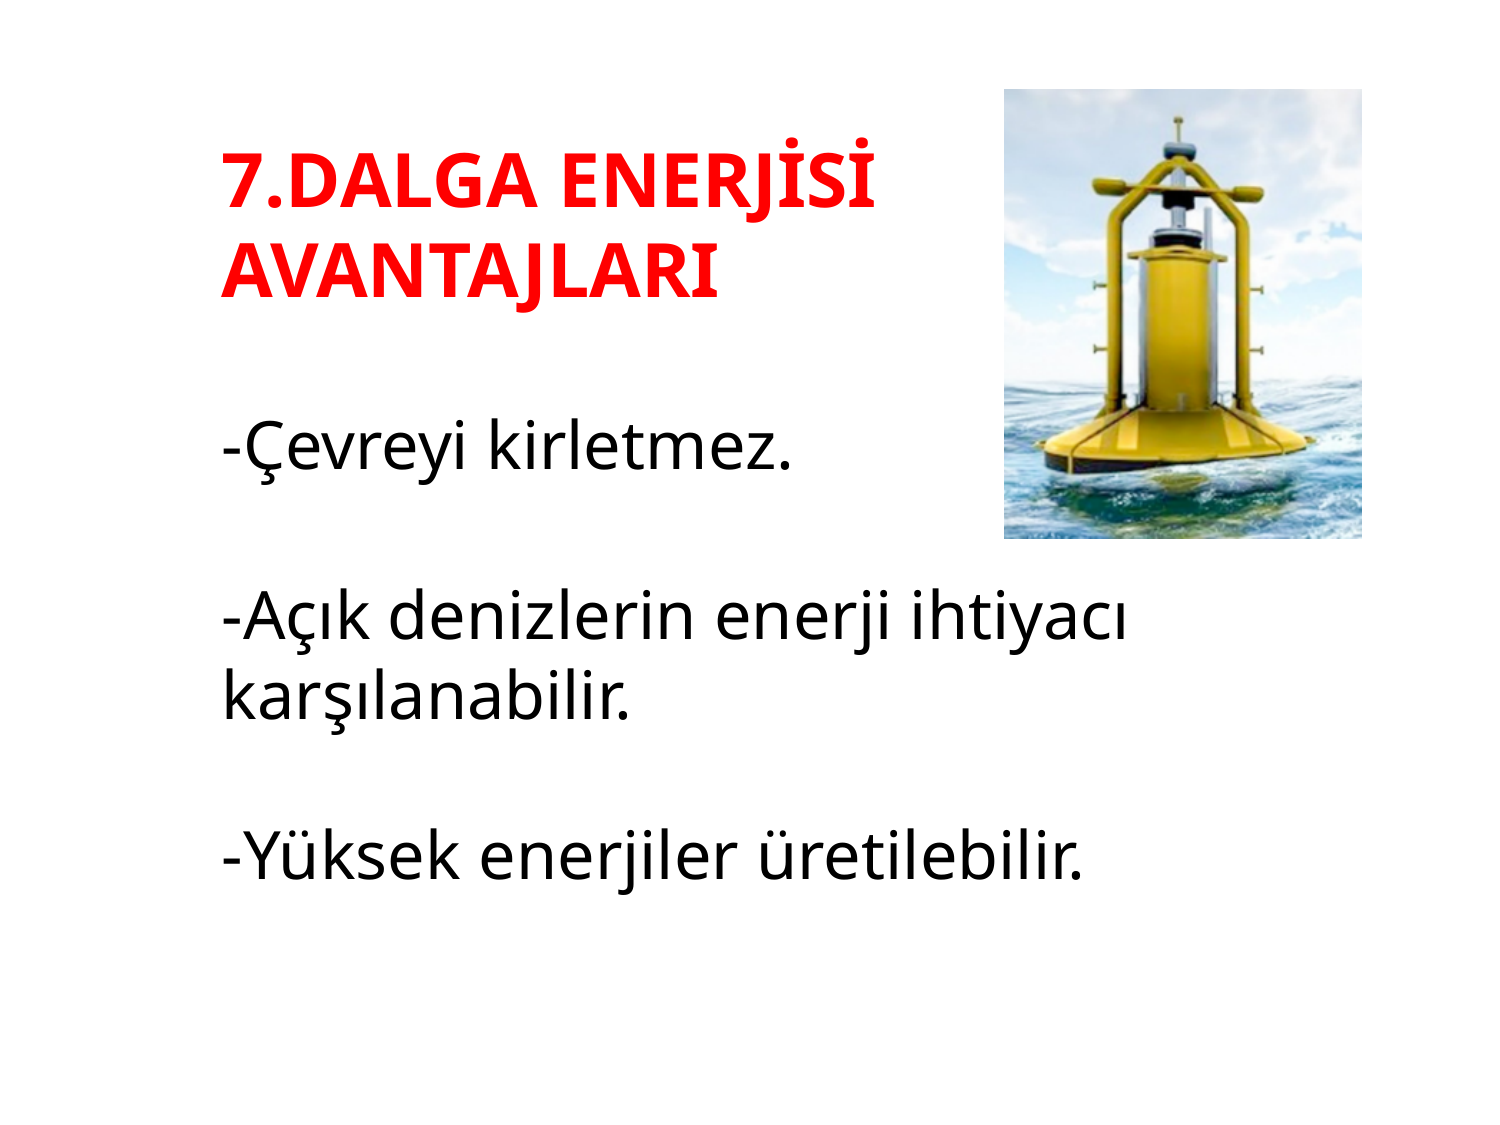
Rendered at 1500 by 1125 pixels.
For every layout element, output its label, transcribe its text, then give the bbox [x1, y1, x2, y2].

picture [1004, 89, 1363, 540]
text_box 7.DALGA ENERJİSİ AVANTAJLARI -Çevreyi kirletmez. -Açık denizlerin enerji ihtiyacı karşılanabilir. -Yüksek enerjiler üretilebilir. [206, 125, 1235, 981]
